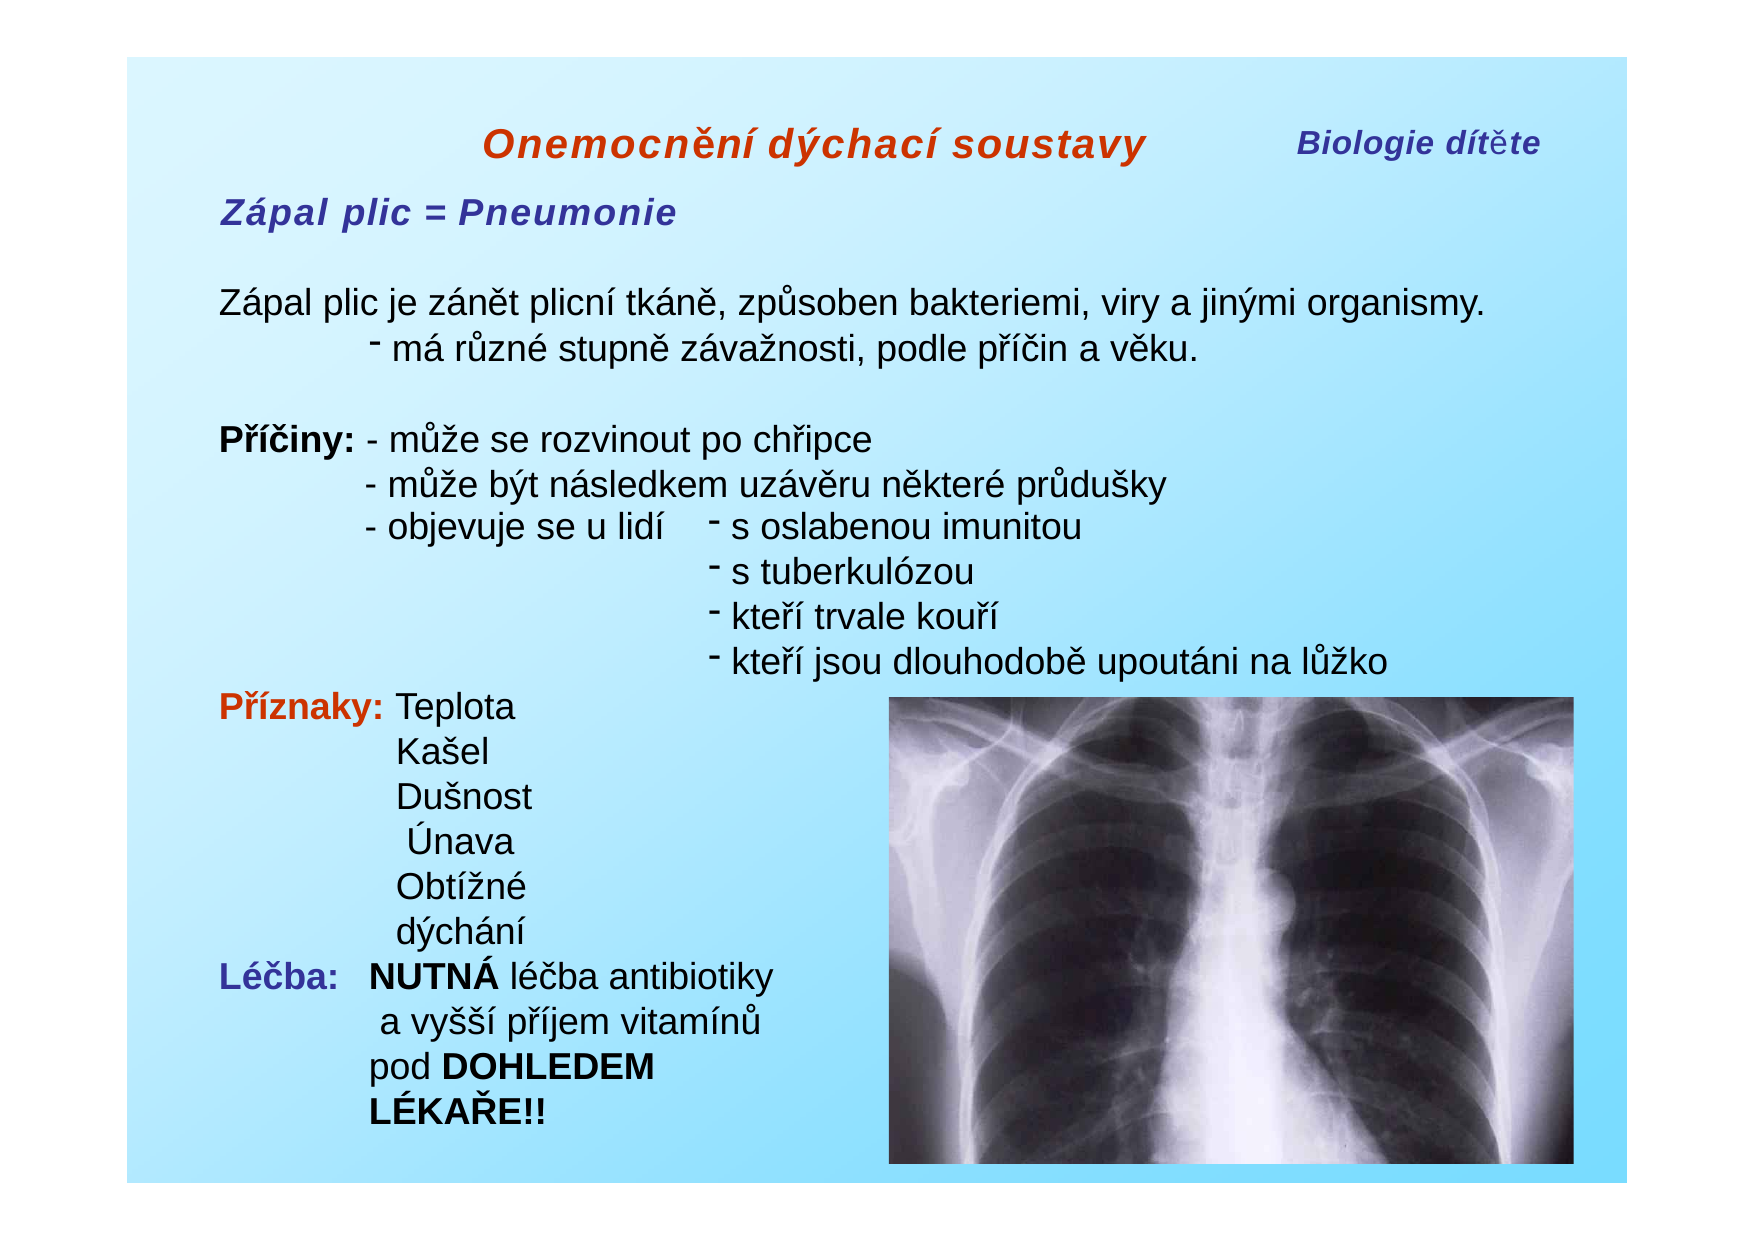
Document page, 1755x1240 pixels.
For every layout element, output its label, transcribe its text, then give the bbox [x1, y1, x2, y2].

text_box Biologie dítěte [1294, 118, 1560, 161]
title Onemocnění dýchací soustavy [466, 114, 1152, 185]
text_box [888, 697, 1574, 1164]
text_box Léčba: [216, 950, 342, 998]
text_box s oslabenou imunitou s tuberkulózou kteří trvale kouří kteří jsou dlouhodobě upoutáni na lůžko [706, 499, 1397, 682]
picture [127, 57, 1627, 1183]
text_box - objevuje se u lidí [362, 499, 669, 547]
text_box Zápal plic = Pneumonie Zápal plic je zánět plicní tkáně, způsoben bakteriemi, viry a jinými organismy. má různé stupně závažnosti, podle příčin a věku. Příčiny: - může se rozvinout po chřipce může být následkem uzávěru některé průdušky [216, 185, 1500, 506]
text_box Příznaky: Teplota Kašel Dušnost Únava Obtížné dýchání [216, 679, 672, 953]
text_box NUTNÁ léčba antibiotiky a vyšší příjem vitamínů pod DOHLEDEM LÉKAŘE!! [366, 950, 848, 1133]
